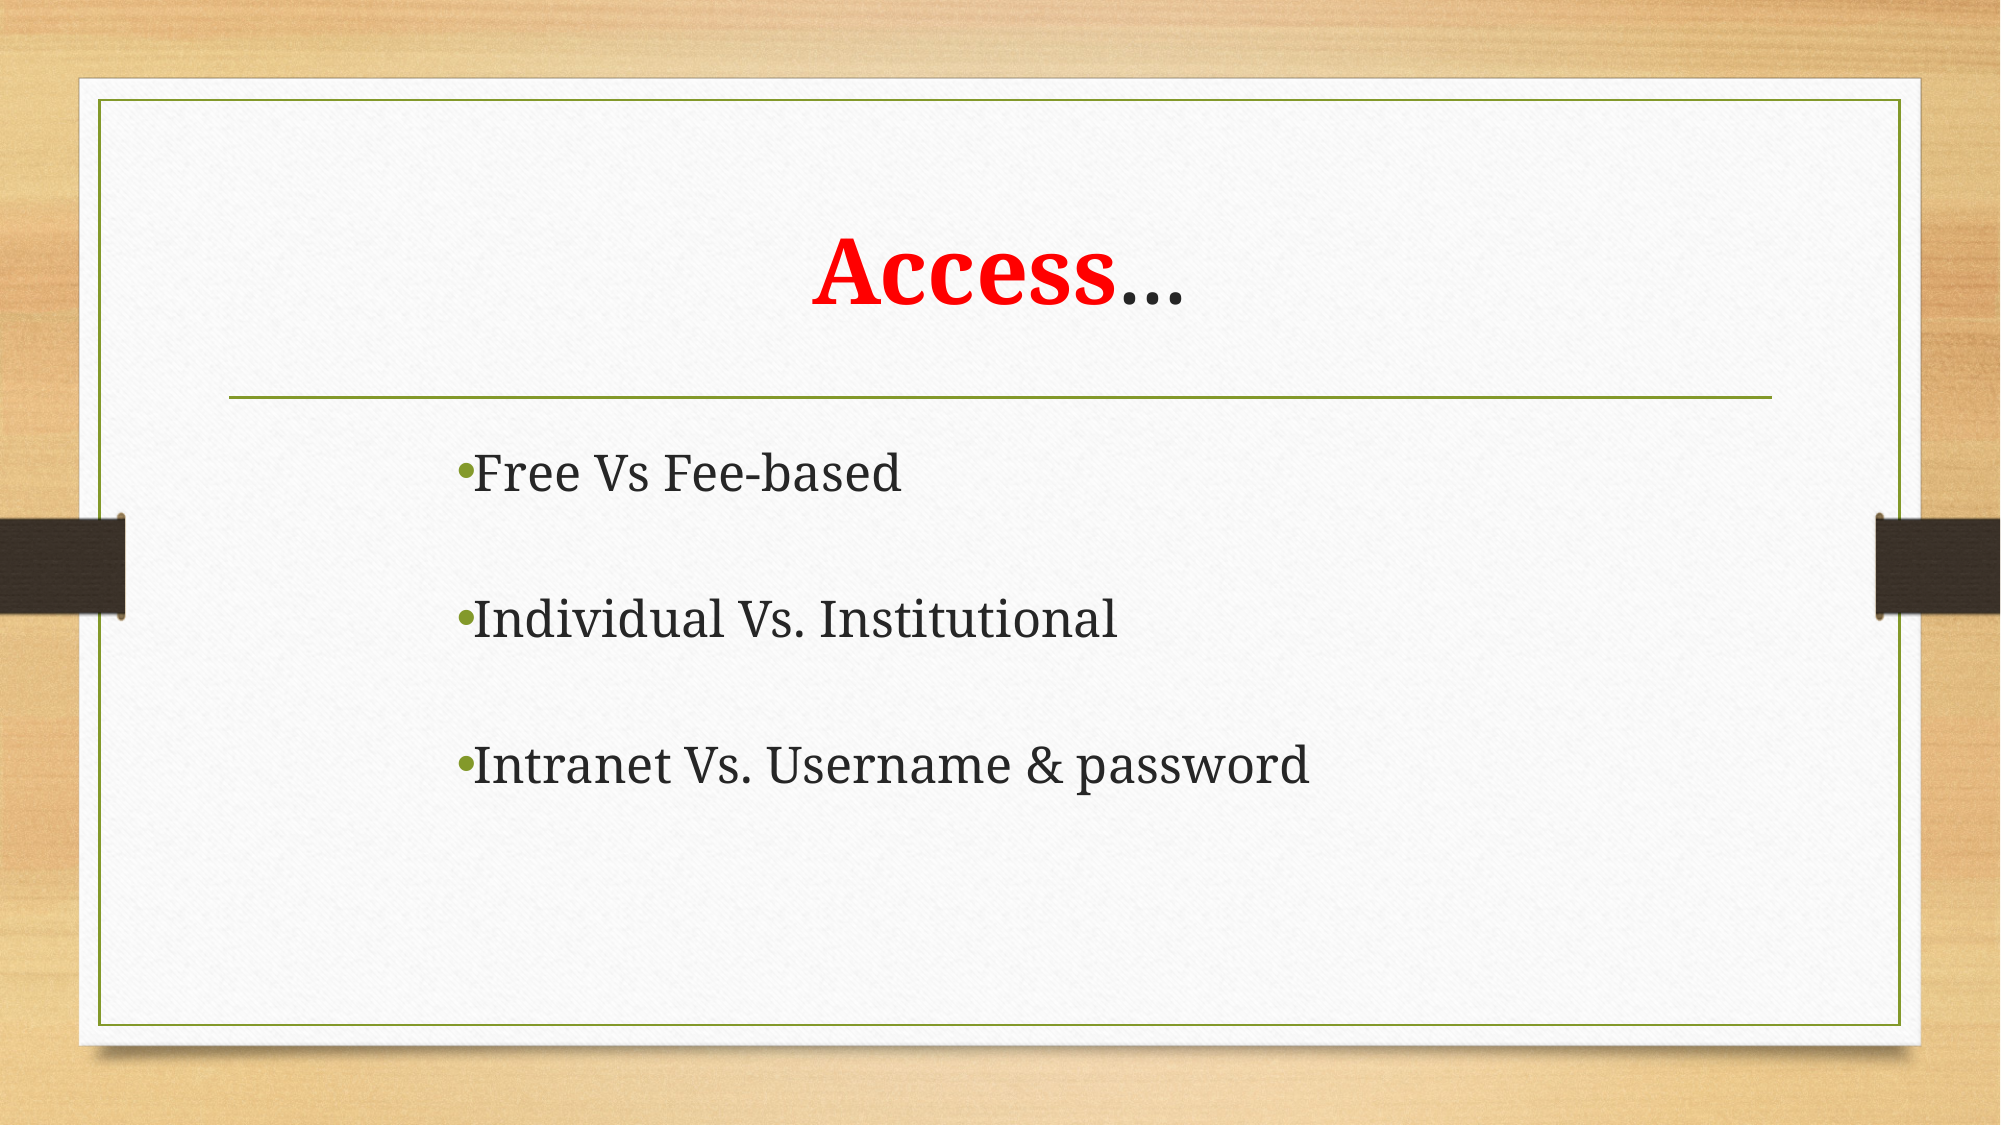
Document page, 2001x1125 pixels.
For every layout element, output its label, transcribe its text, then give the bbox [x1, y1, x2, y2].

picture [0, 0, 2001, 1125]
list Free Vs Fee-based Individual Vs. Institutional Intranet Vs. Username & password [441, 360, 1557, 926]
title Access... [212, 161, 1788, 375]
